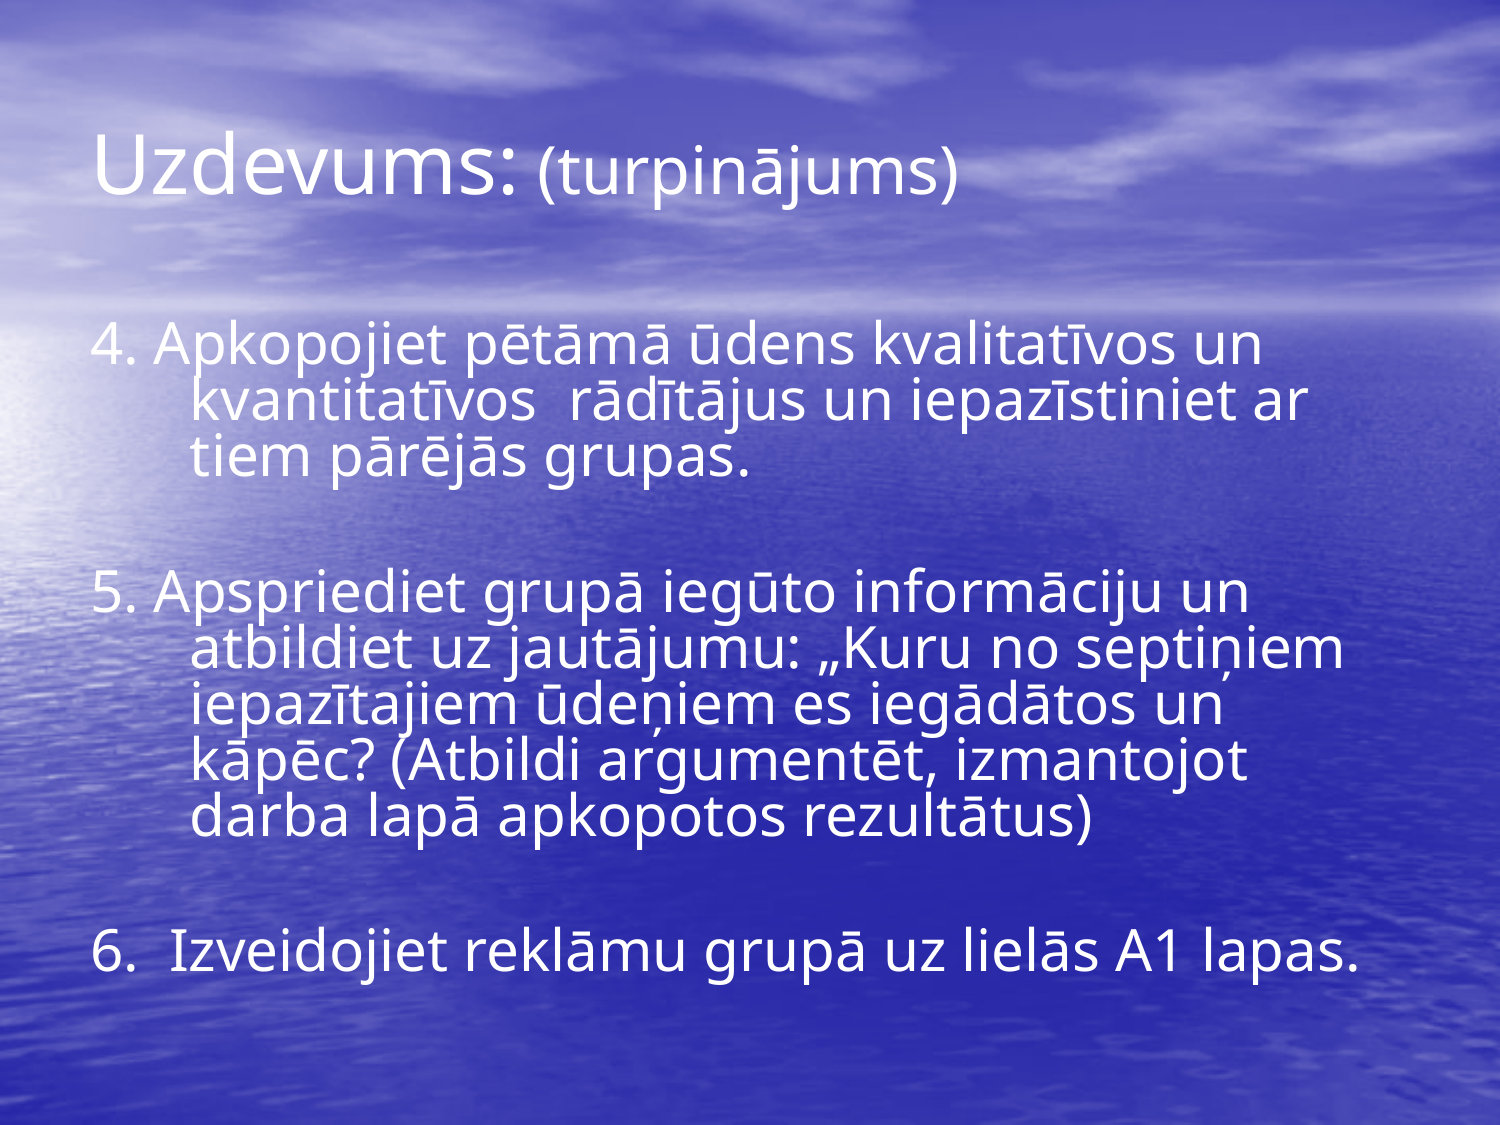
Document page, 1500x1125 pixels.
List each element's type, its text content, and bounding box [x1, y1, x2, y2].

title Uzdevums: (turpinājums) [74, 47, 1426, 276]
list 4. Apkopojiet pētāmā ūdens kvalitatīvos un kvantitatīvos rādītājus un iepazīstiniet ar tiem pārējās grupas. 5. Apspriediet grupā iegūto informāciju un atbildiet uz jautājumu: „Kuru no septiņiem iepazītajiem ūdeņiem es iegādātos un kāpēc? (Atbildi argumentēt, izmantojot darba lapā apkopotos rezultātus) 6. Izveidojiet reklāmu grupā uz lielās A1 lapas. [74, 312, 1426, 1071]
